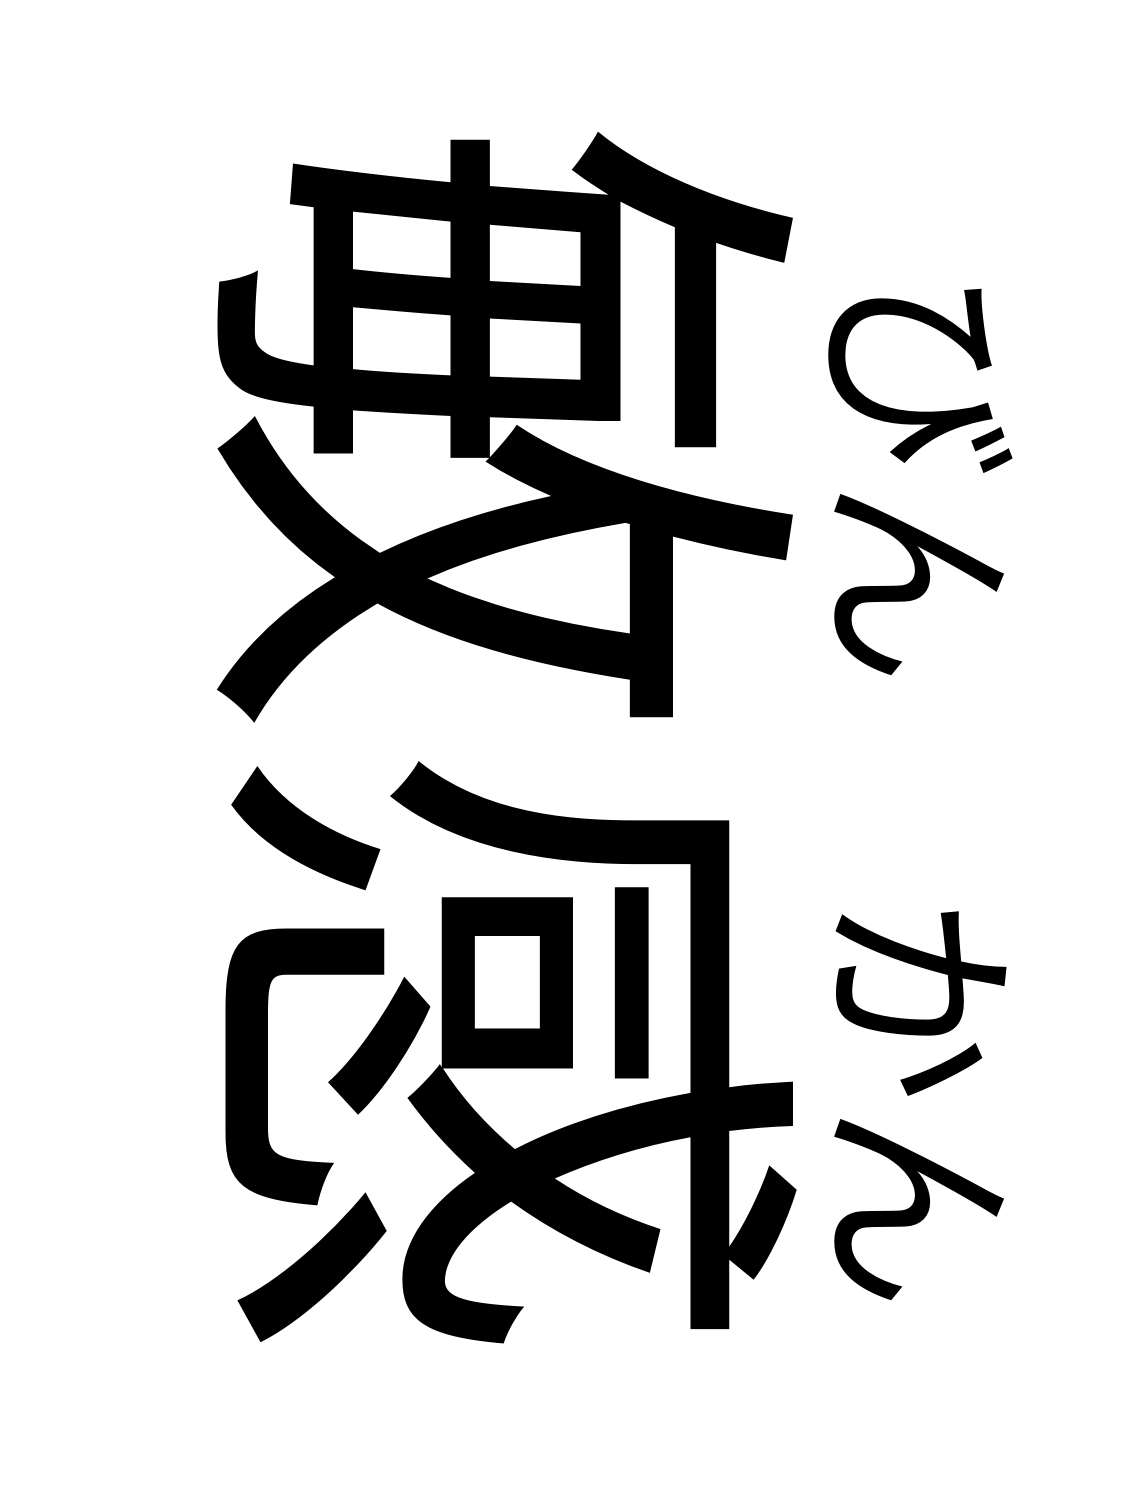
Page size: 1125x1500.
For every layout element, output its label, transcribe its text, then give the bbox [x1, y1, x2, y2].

text_box びん かん [775, 159, 1058, 1459]
text_box 敏感 [135, 116, 894, 1384]
